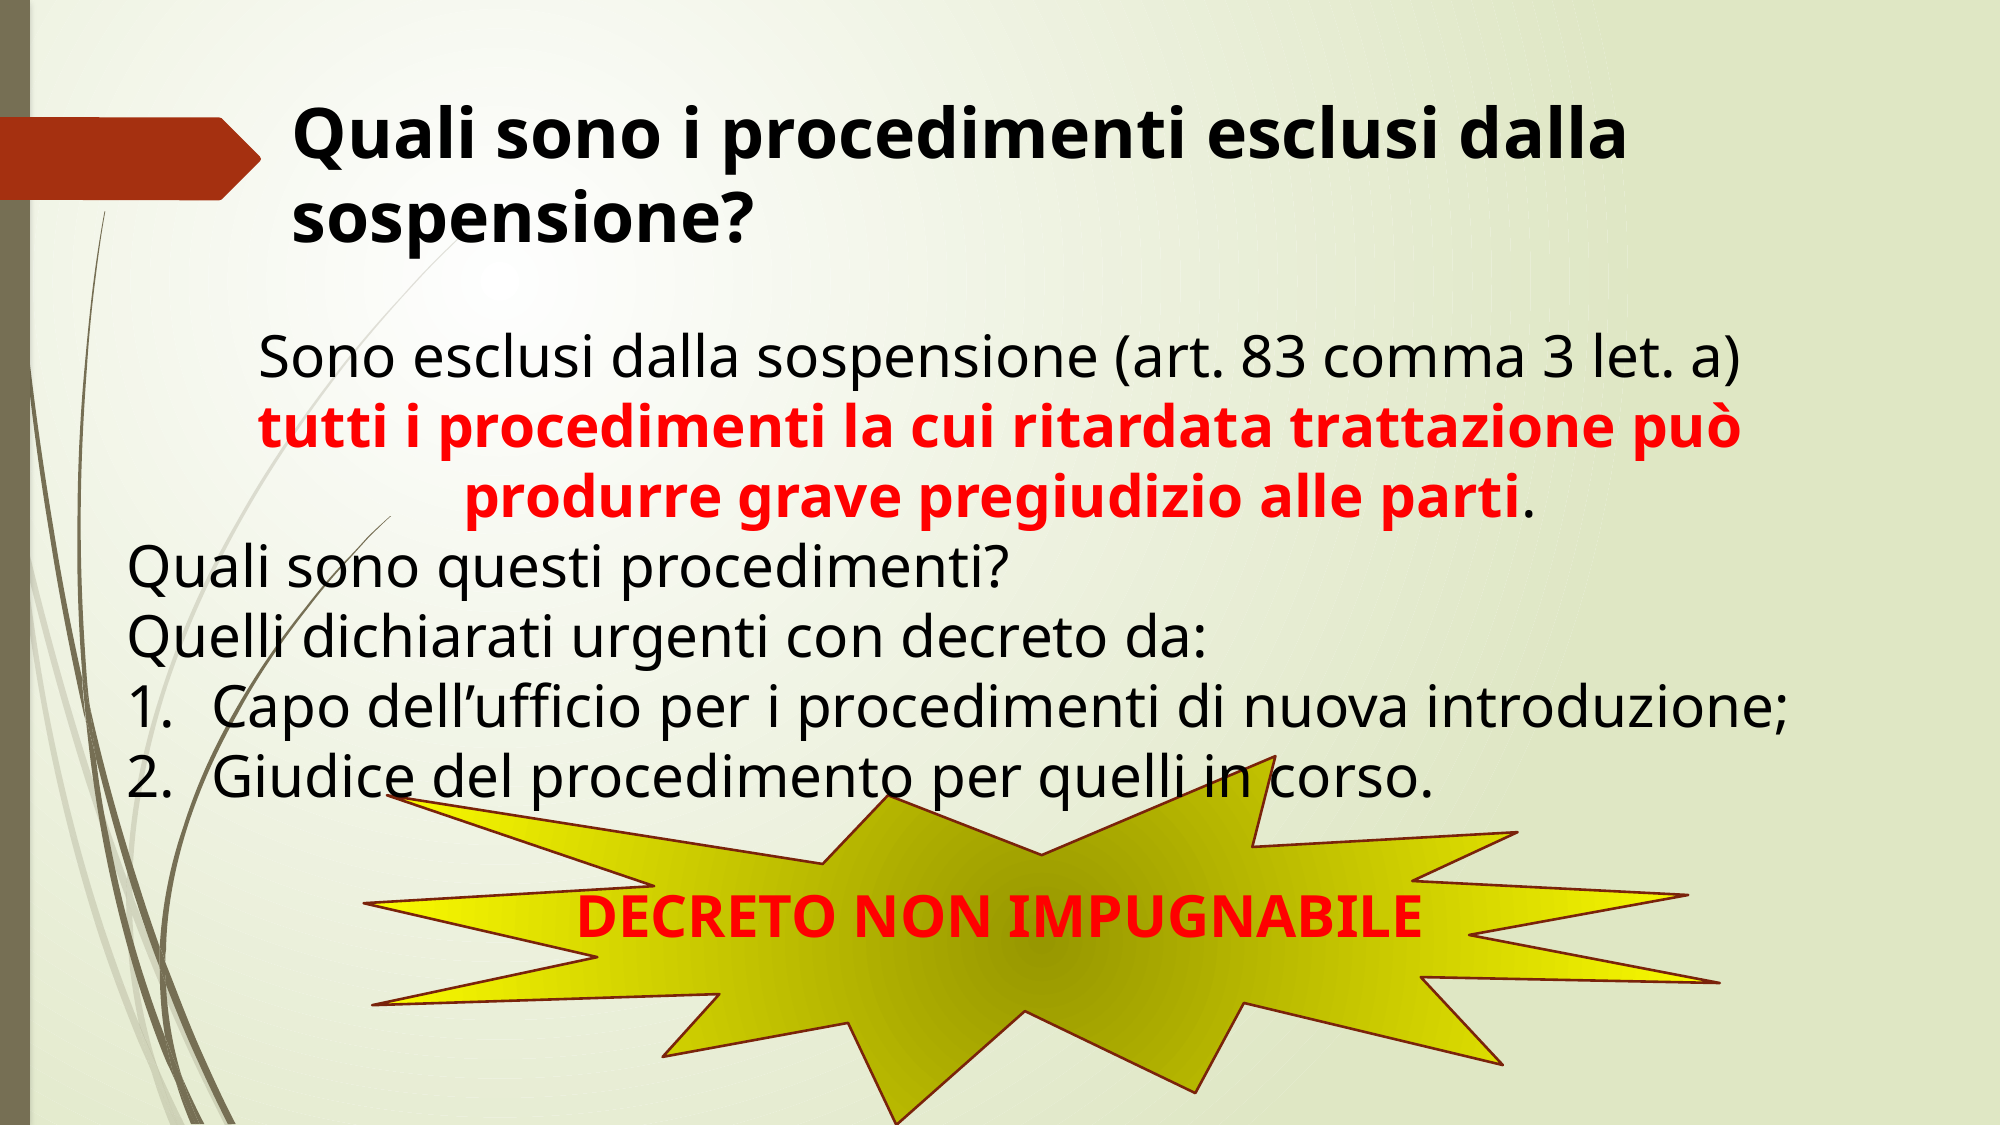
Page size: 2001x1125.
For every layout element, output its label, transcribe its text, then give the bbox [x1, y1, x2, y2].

title Quali sono i procedimenti esclusi dalla sospensione? [276, 81, 1914, 265]
text_box [370, 953, 1722, 1125]
list Sono esclusi dalla sospensione (art. 83 comma 3 let. a) tutti i procedimenti la cui ritardata trattazione può produrre grave pregiudizio alle parti. Quali sono questi procedimenti? Quelli dichiarati urgenti con decreto da: Capo dell’ufficio per i procedimenti di nuova introduzione; Giudice del procedimento per quelli in corso. DECRETO NON IMPUGNABILE [126, 315, 1874, 953]
